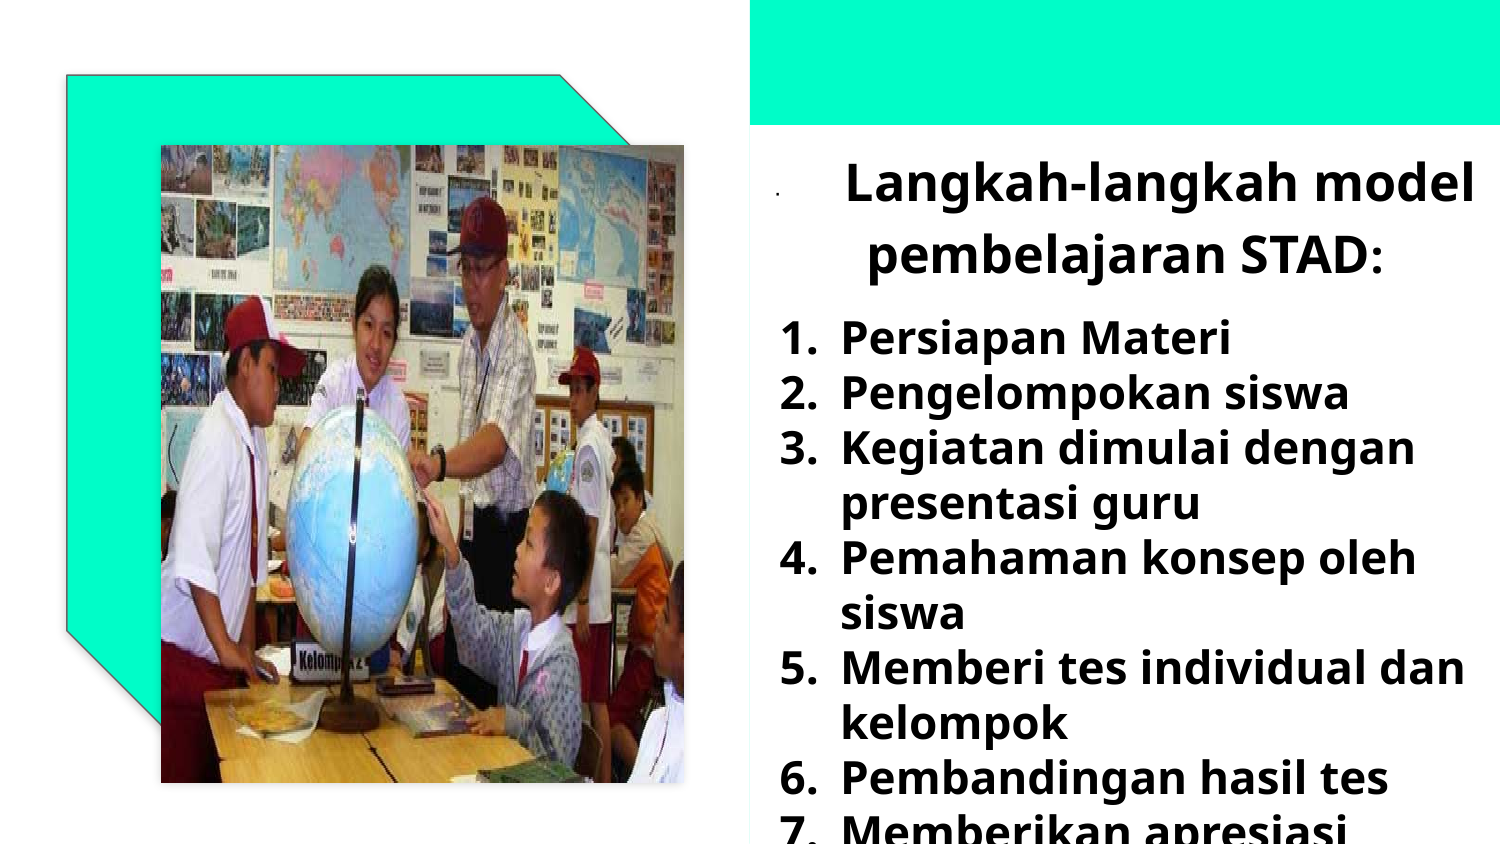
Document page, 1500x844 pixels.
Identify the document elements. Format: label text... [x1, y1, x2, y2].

picture [161, 144, 684, 783]
text_box · Langkah-langkah model pembelajaran STAD: Persiapan Materi Pengelompokan siswa Kegiatan dimulai dengan presentasi guru Pemahaman konsep oleh siswa Memberi tes individual dan kelompok Pembandingan hasil tes Memberikan apresiasi [749, 125, 1500, 844]
text_box [66, 75, 626, 719]
